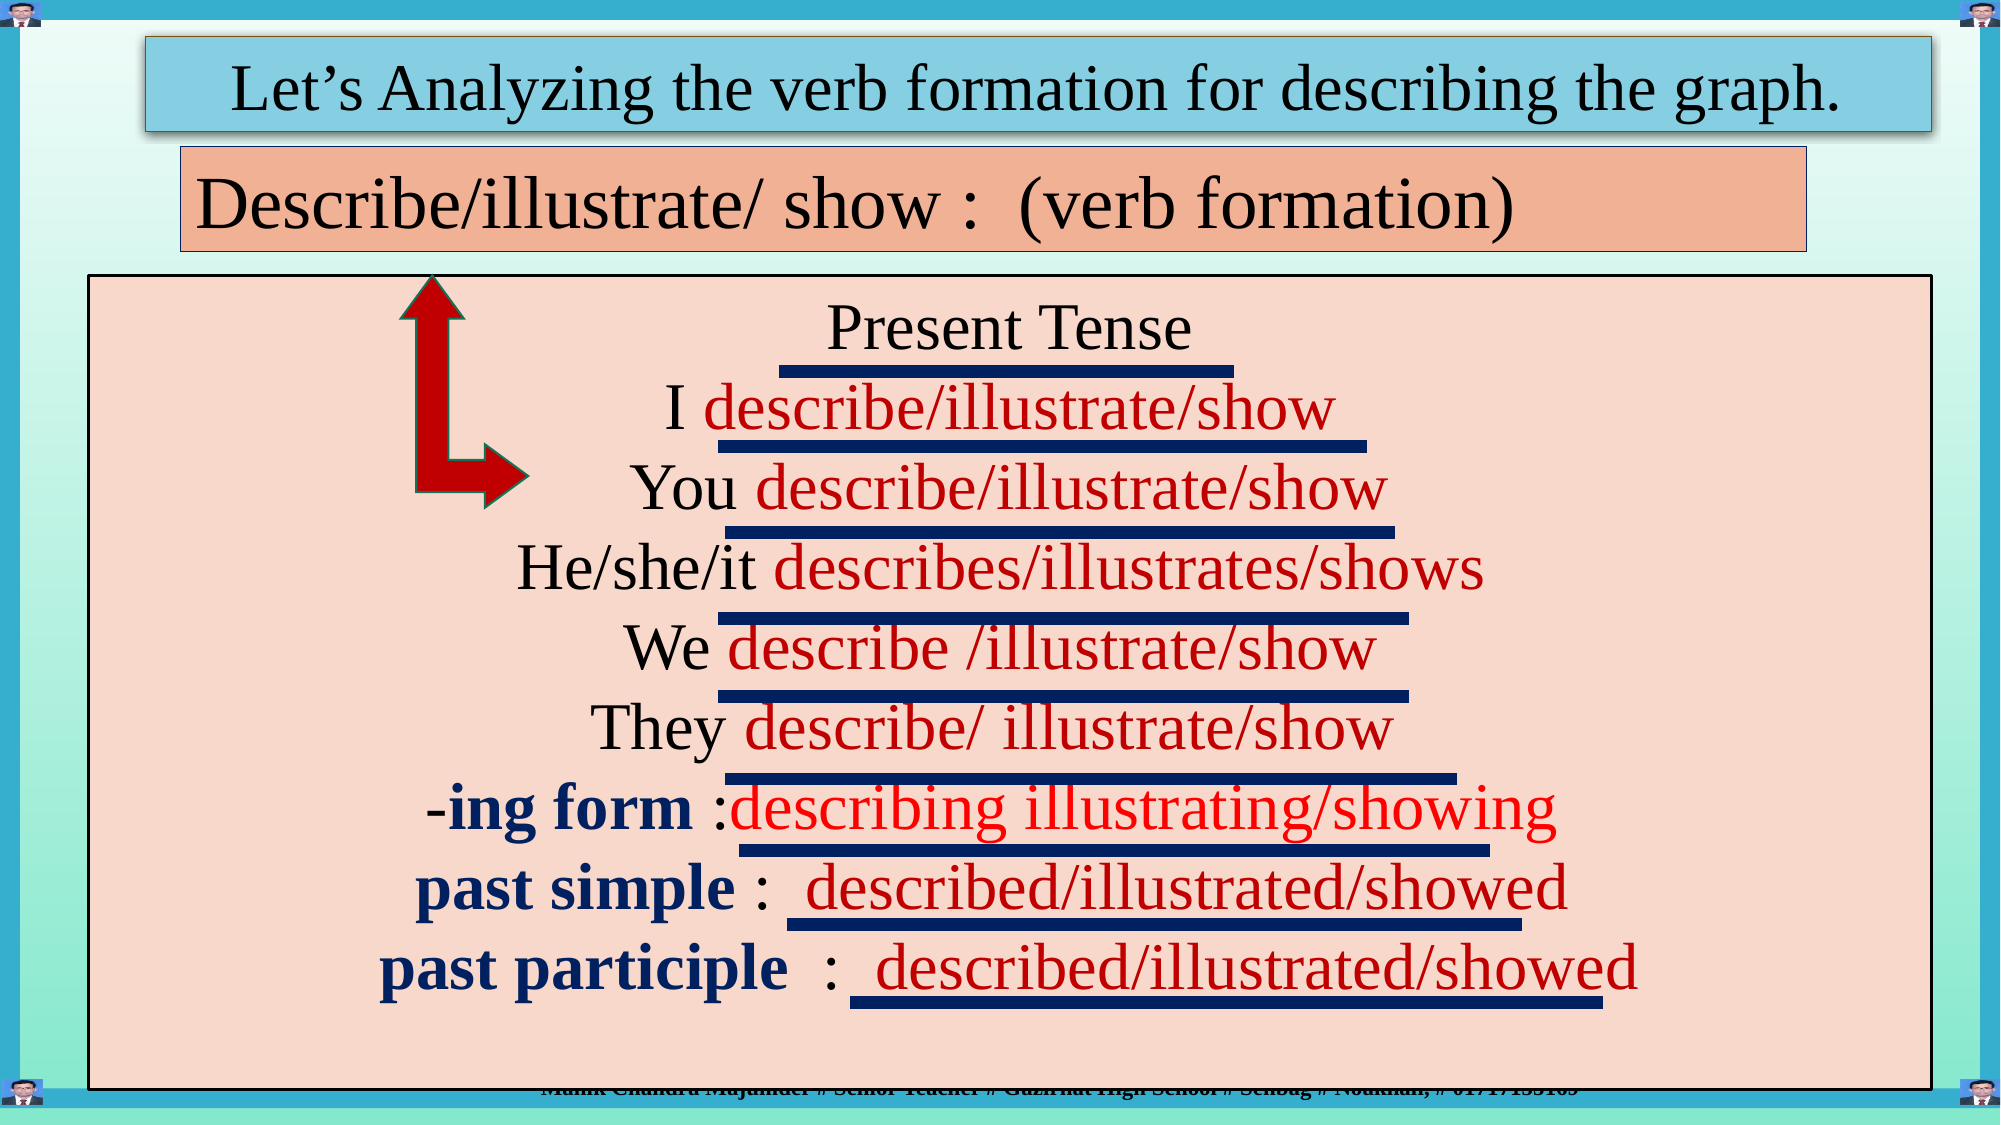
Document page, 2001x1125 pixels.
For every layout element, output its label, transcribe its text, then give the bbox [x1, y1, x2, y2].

picture [0, 2, 41, 27]
picture [1960, 2, 2001, 27]
picture [2, 1079, 43, 1105]
text_box [398, 273, 530, 510]
text_box [717, 439, 1368, 454]
text_box [717, 611, 1410, 626]
text_box [738, 843, 1491, 858]
text_box [849, 995, 1604, 1010]
text_box [717, 689, 1410, 704]
text_box [724, 771, 1458, 786]
text_box [786, 917, 1523, 932]
text_box Let’s Analyzing the verb formation for describing the graph. [145, 36, 1932, 132]
text_box [724, 525, 1396, 540]
text_box Present Tense I describe/illustrate/show You describe/illustrate/show He/she/it describes/illustrates/shows We describe /illustrate/show They describe/ illustrate/show -ing form :describing illustrating/showing past simple : described/illustrated/showed past participle : described/illustrated/showed [88, 275, 1932, 1090]
text_box [778, 364, 1235, 379]
text_box Describe/illustrate/ show : (verb formation) [180, 146, 1807, 252]
picture [1960, 1079, 2001, 1105]
